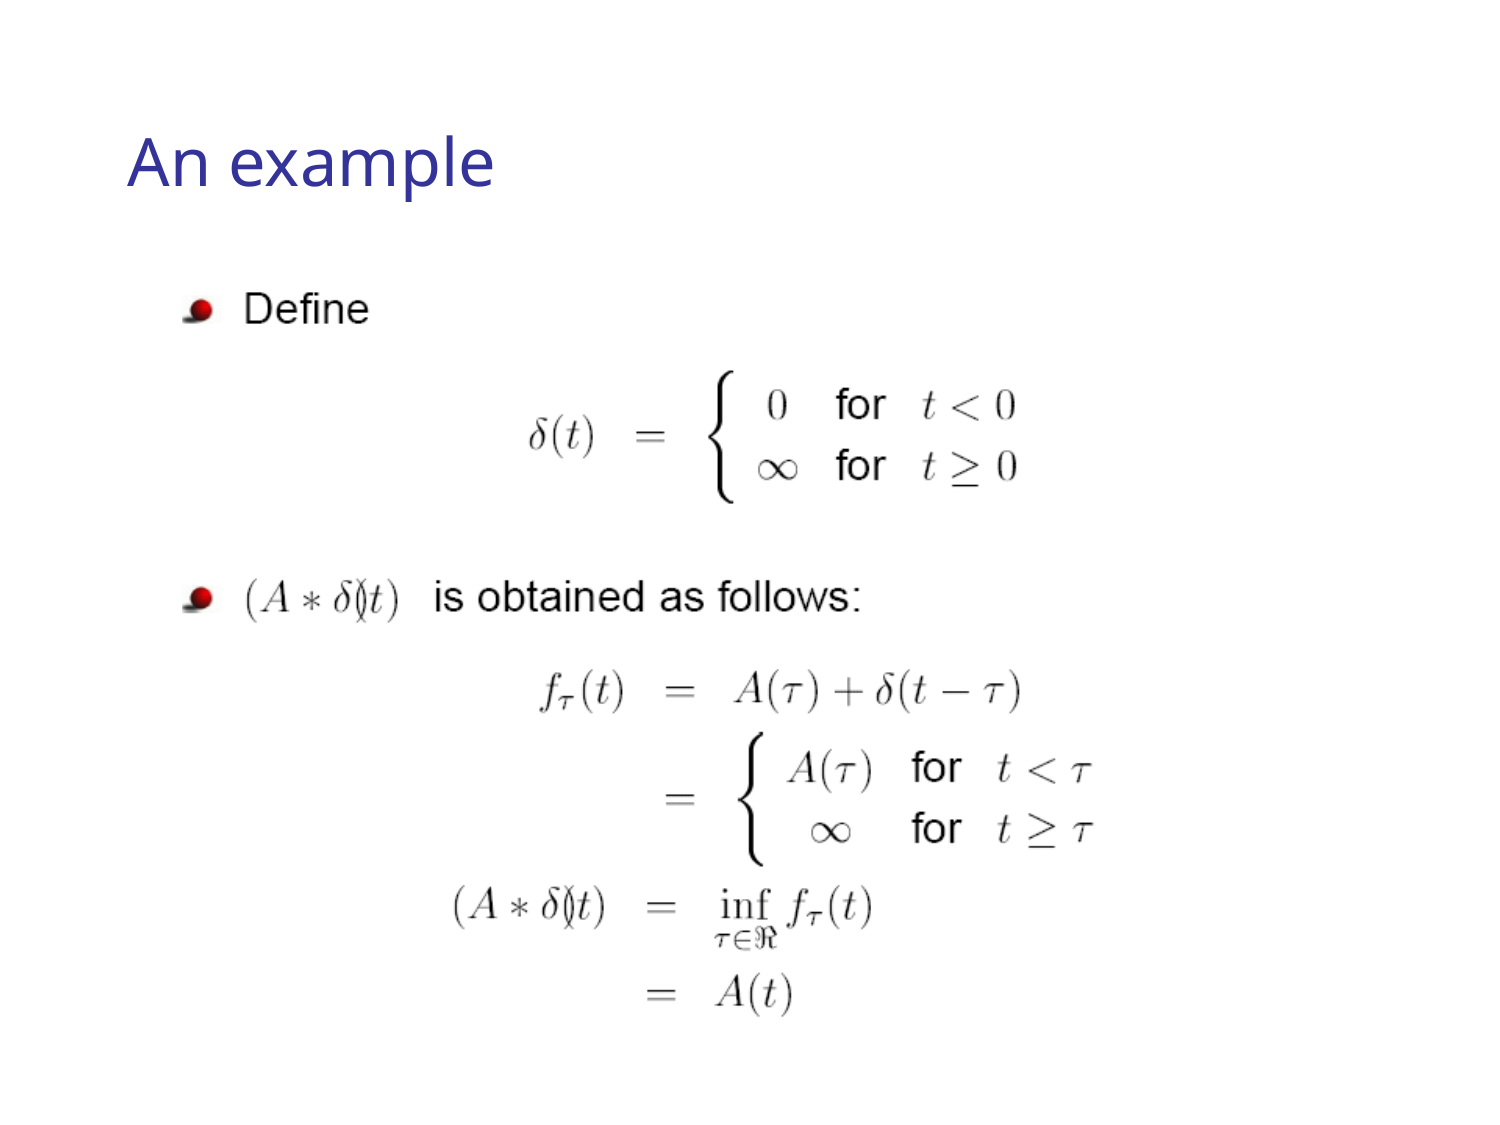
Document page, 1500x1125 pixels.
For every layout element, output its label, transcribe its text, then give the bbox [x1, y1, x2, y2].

title An example [112, 19, 1461, 207]
picture [181, 276, 1122, 1020]
